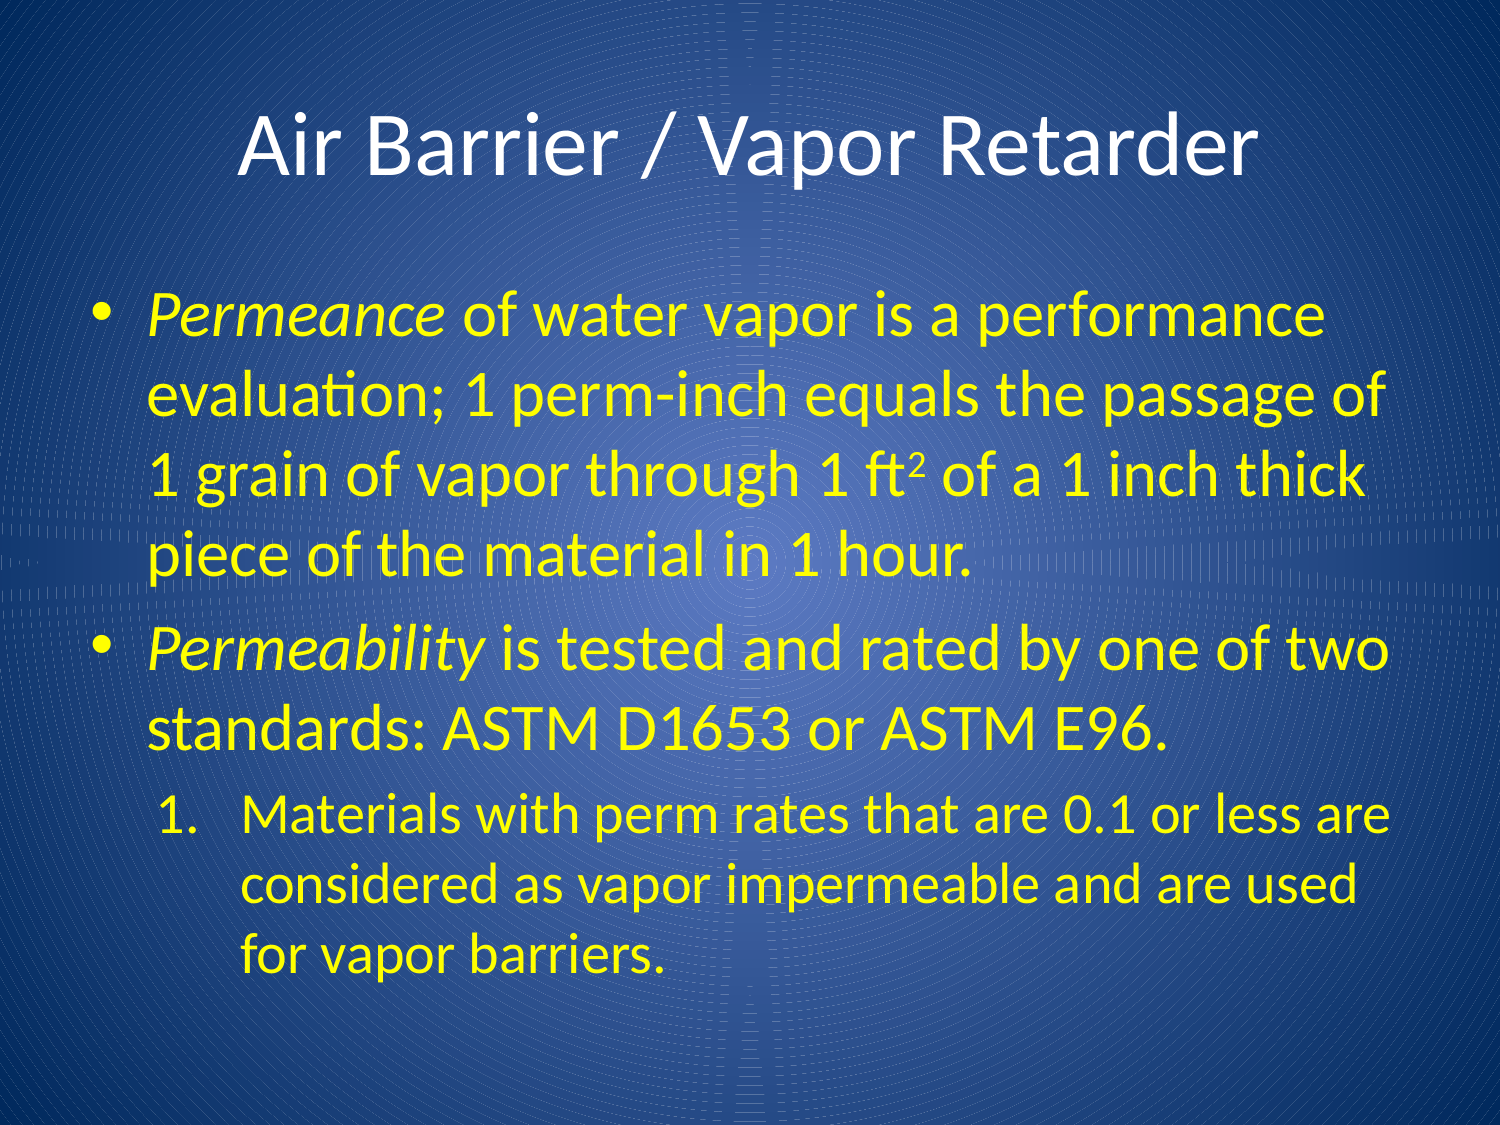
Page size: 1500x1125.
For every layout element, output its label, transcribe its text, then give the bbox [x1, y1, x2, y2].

list Permeance of water vapor is a performance evaluation; 1 perm-inch equals the passage of 1 grain of vapor through 1 ft2 of a 1 inch thick piece of the material in 1 hour. Permeability is tested and rated by one of two standards: ASTM D1653 or ASTM E96. Materials with perm rates that are 0.1 or less are considered as vapor impermeable and are used for vapor barriers. [75, 262, 1425, 1005]
title Air Barrier / Vapor Retarder [75, 45, 1425, 233]
